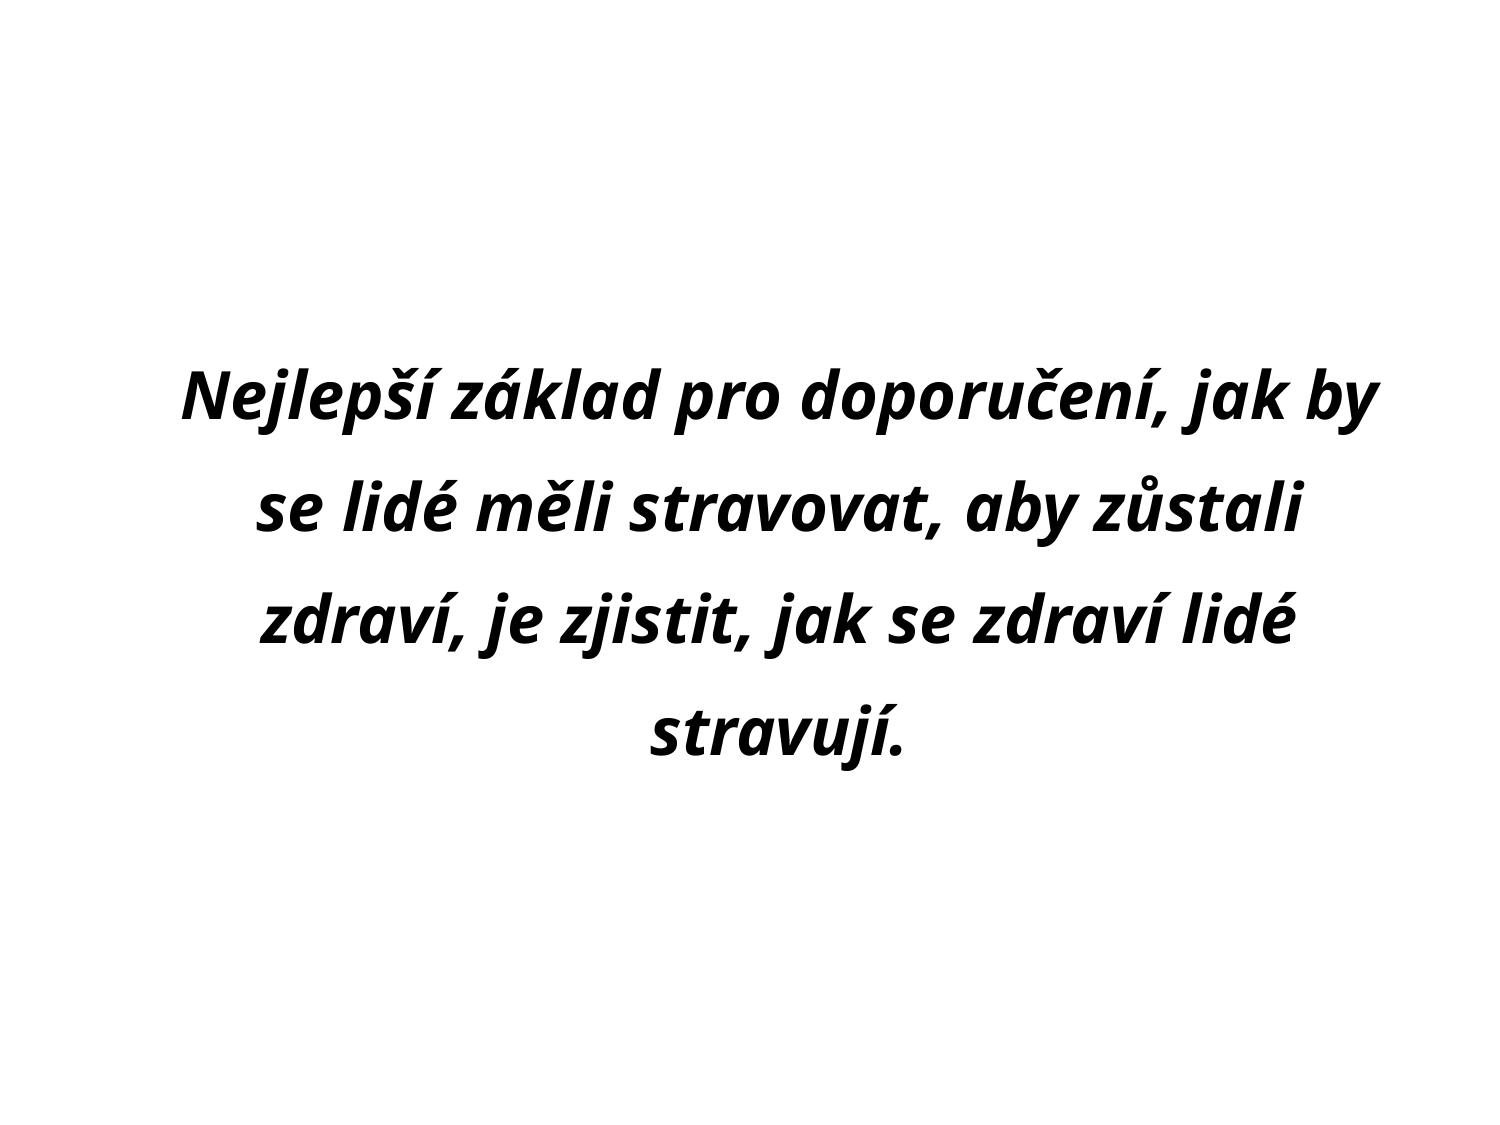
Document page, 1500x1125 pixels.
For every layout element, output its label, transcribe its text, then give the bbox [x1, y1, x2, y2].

list Nejlepší základ pro doporučení, jak by se lidé měli stravovat, aby zůstali zdraví, je zjistit, jak se zdraví lidé stravují. [76, 219, 1428, 845]
